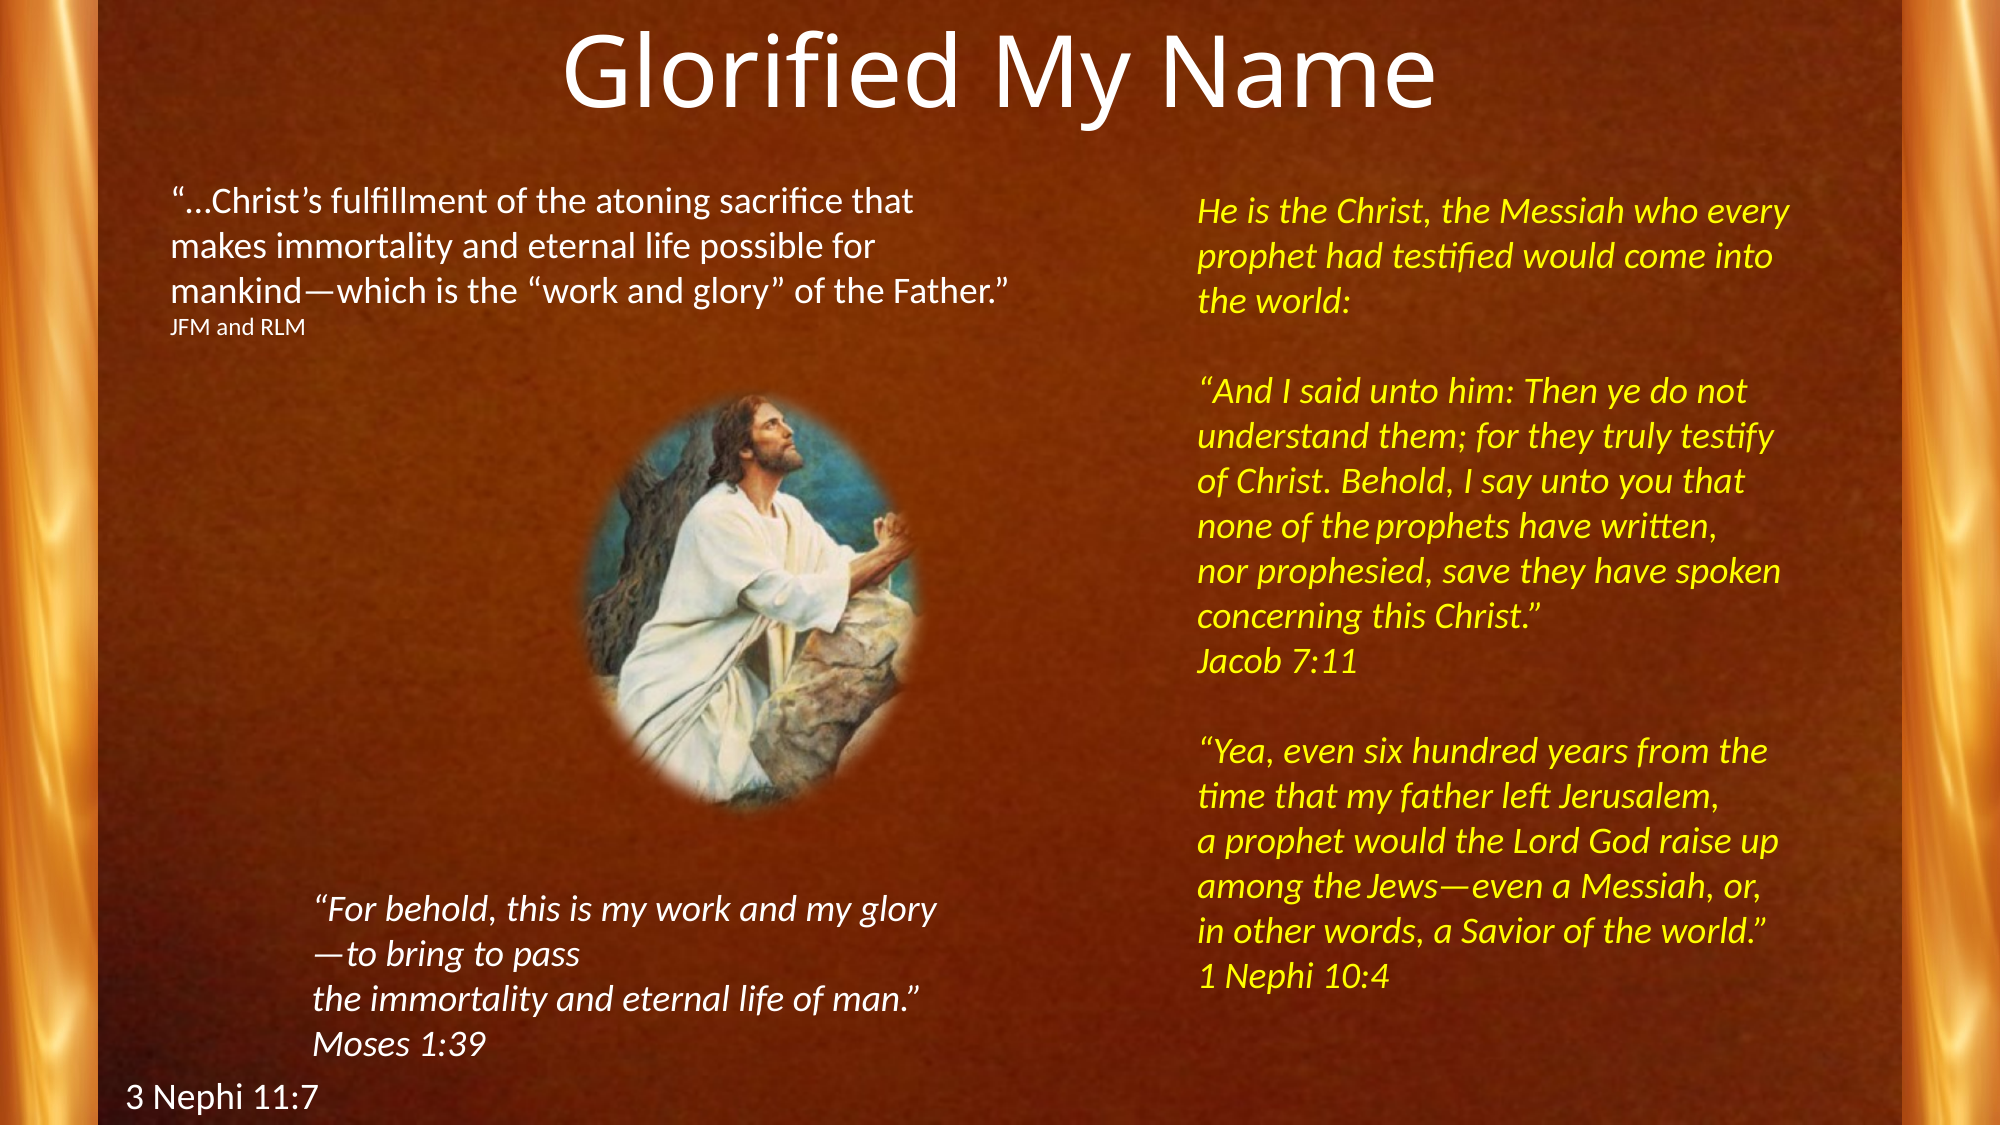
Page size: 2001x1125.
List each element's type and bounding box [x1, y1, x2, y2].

text_box [0, 0, 2000, 1125]
picture [563, 379, 932, 827]
